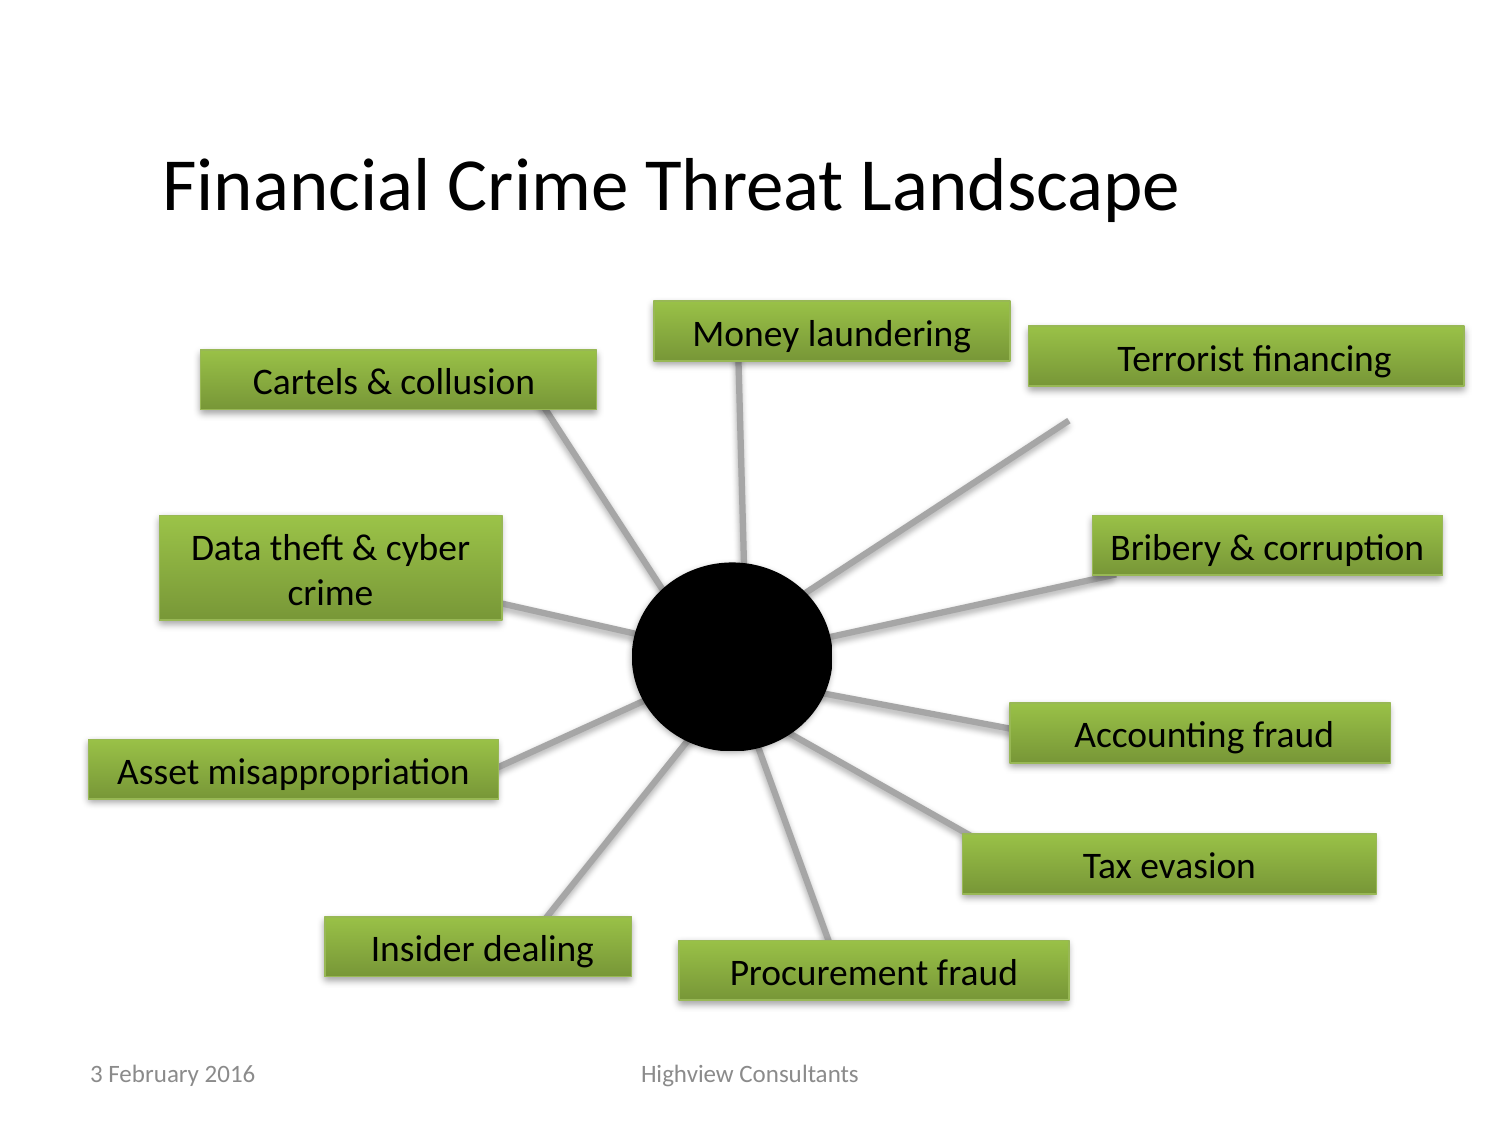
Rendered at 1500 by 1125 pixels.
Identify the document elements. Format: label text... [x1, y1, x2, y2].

text_box [544, 746, 686, 915]
text_box [830, 691, 1004, 731]
text_box Tax evasion [962, 833, 1377, 895]
text_box Procurement fraud [678, 940, 1070, 1001]
text_box Bribery & corruption [1092, 515, 1443, 576]
text_box [581, 922, 1023, 988]
text_box [794, 735, 971, 834]
text_box [506, 601, 631, 636]
text_box [834, 577, 1092, 639]
text_box [806, 417, 1071, 594]
text_box Accounting fraud [1009, 702, 1391, 764]
text_box Cartels & collusion [200, 349, 597, 410]
text_box [735, 370, 748, 561]
text_box Data theft & cyber crime [159, 515, 503, 621]
text_box Terrorist financing [1028, 325, 1465, 387]
text_box [631, 562, 833, 752]
text_box Insider dealing [324, 916, 632, 977]
text_box [547, 419, 663, 589]
footer Highview Consultants [512, 1042, 988, 1103]
text_box Financial Crime Threat Landscape [147, 86, 1438, 274]
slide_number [75, 1042, 425, 1103]
text_box [758, 754, 826, 922]
text_box Asset misappropriation [88, 739, 499, 800]
text_box [503, 701, 639, 769]
text_box Money laundering [653, 300, 1011, 362]
